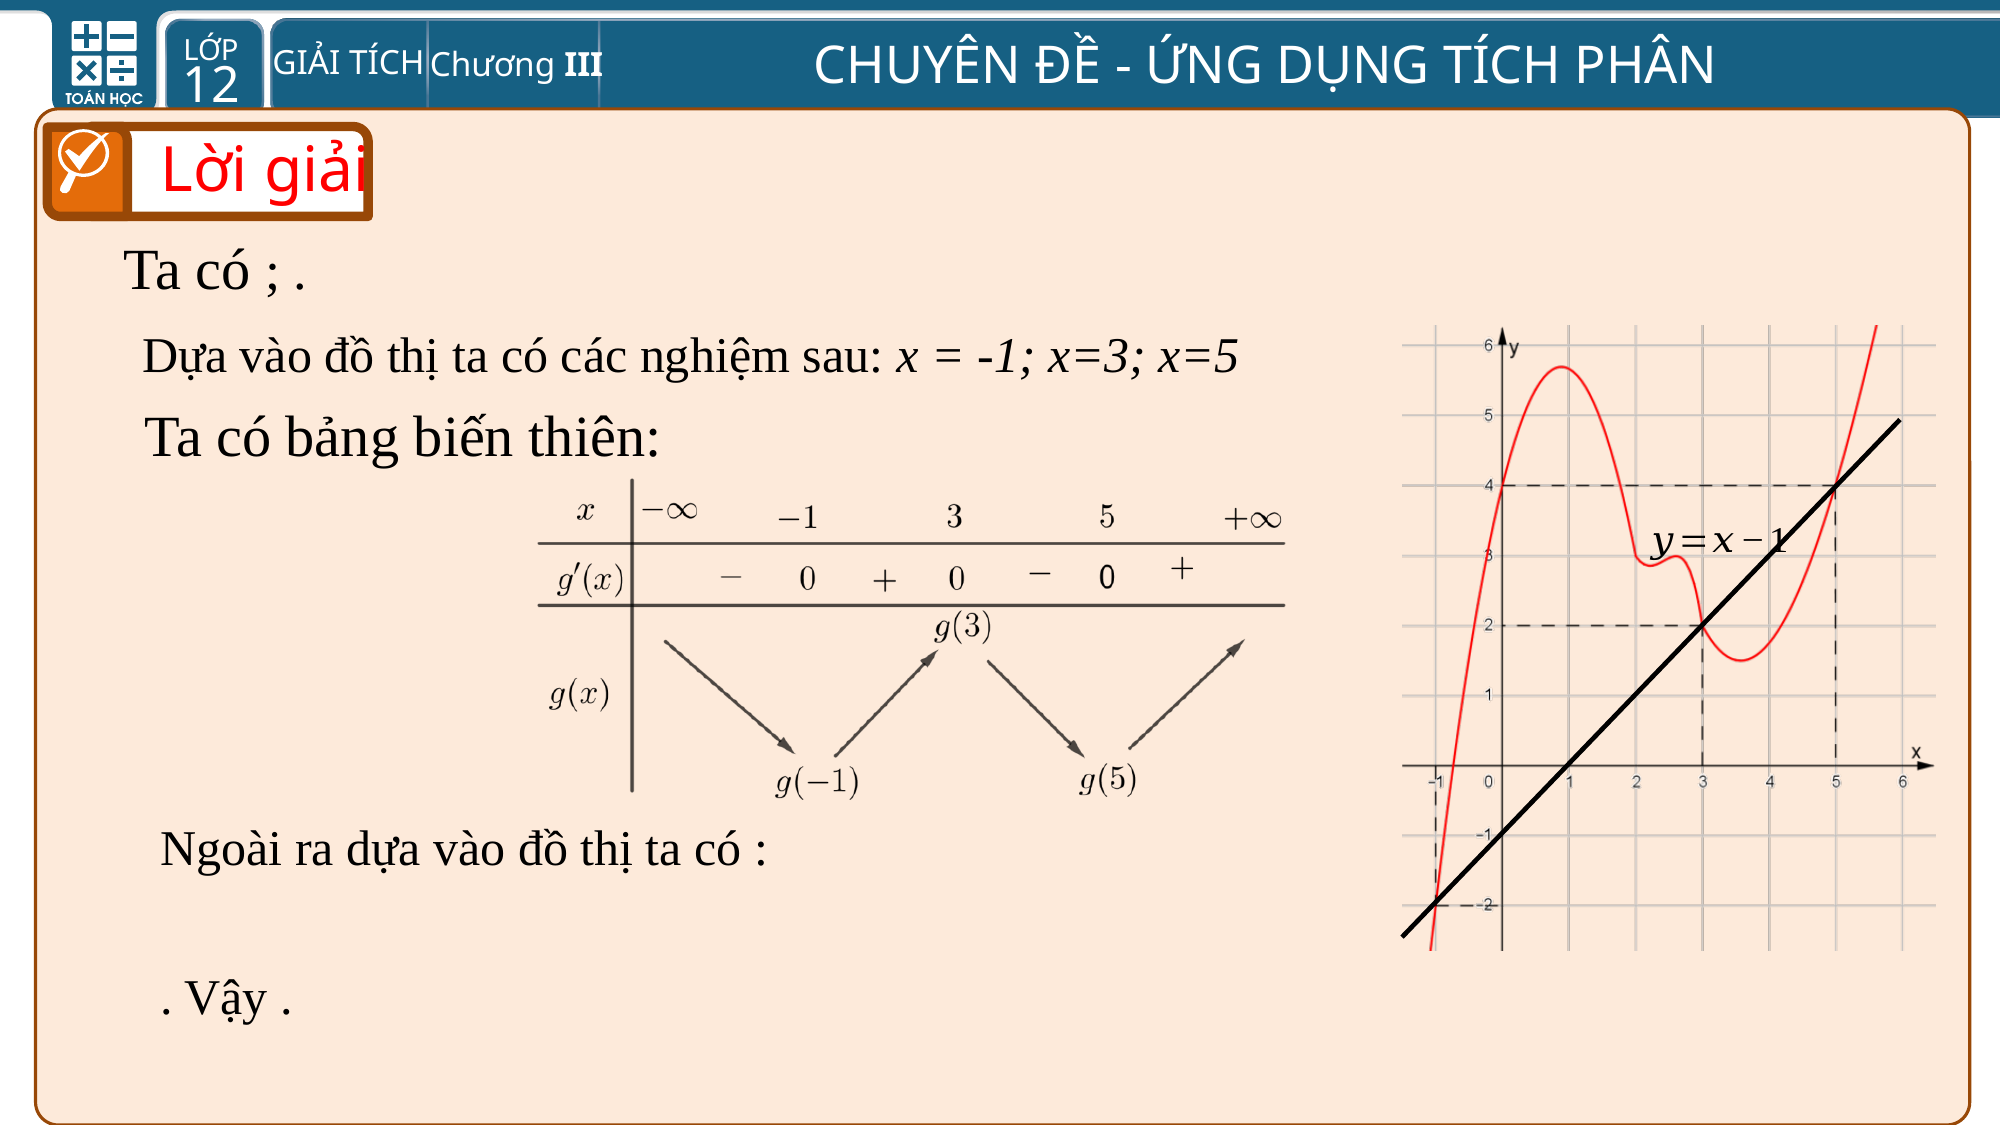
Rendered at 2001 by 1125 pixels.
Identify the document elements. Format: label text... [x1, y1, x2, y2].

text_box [1401, 419, 1900, 938]
picture [1401, 325, 1936, 951]
text_box Dựa vào đồ thị ta có các nghiệm sau: x = -1; x=3; x=5 [127, 321, 1337, 391]
text_box Ta có bảng biến thiên: [129, 398, 677, 477]
picture [520, 461, 1288, 815]
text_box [47, 121, 391, 217]
text_box [35, 108, 1970, 1125]
